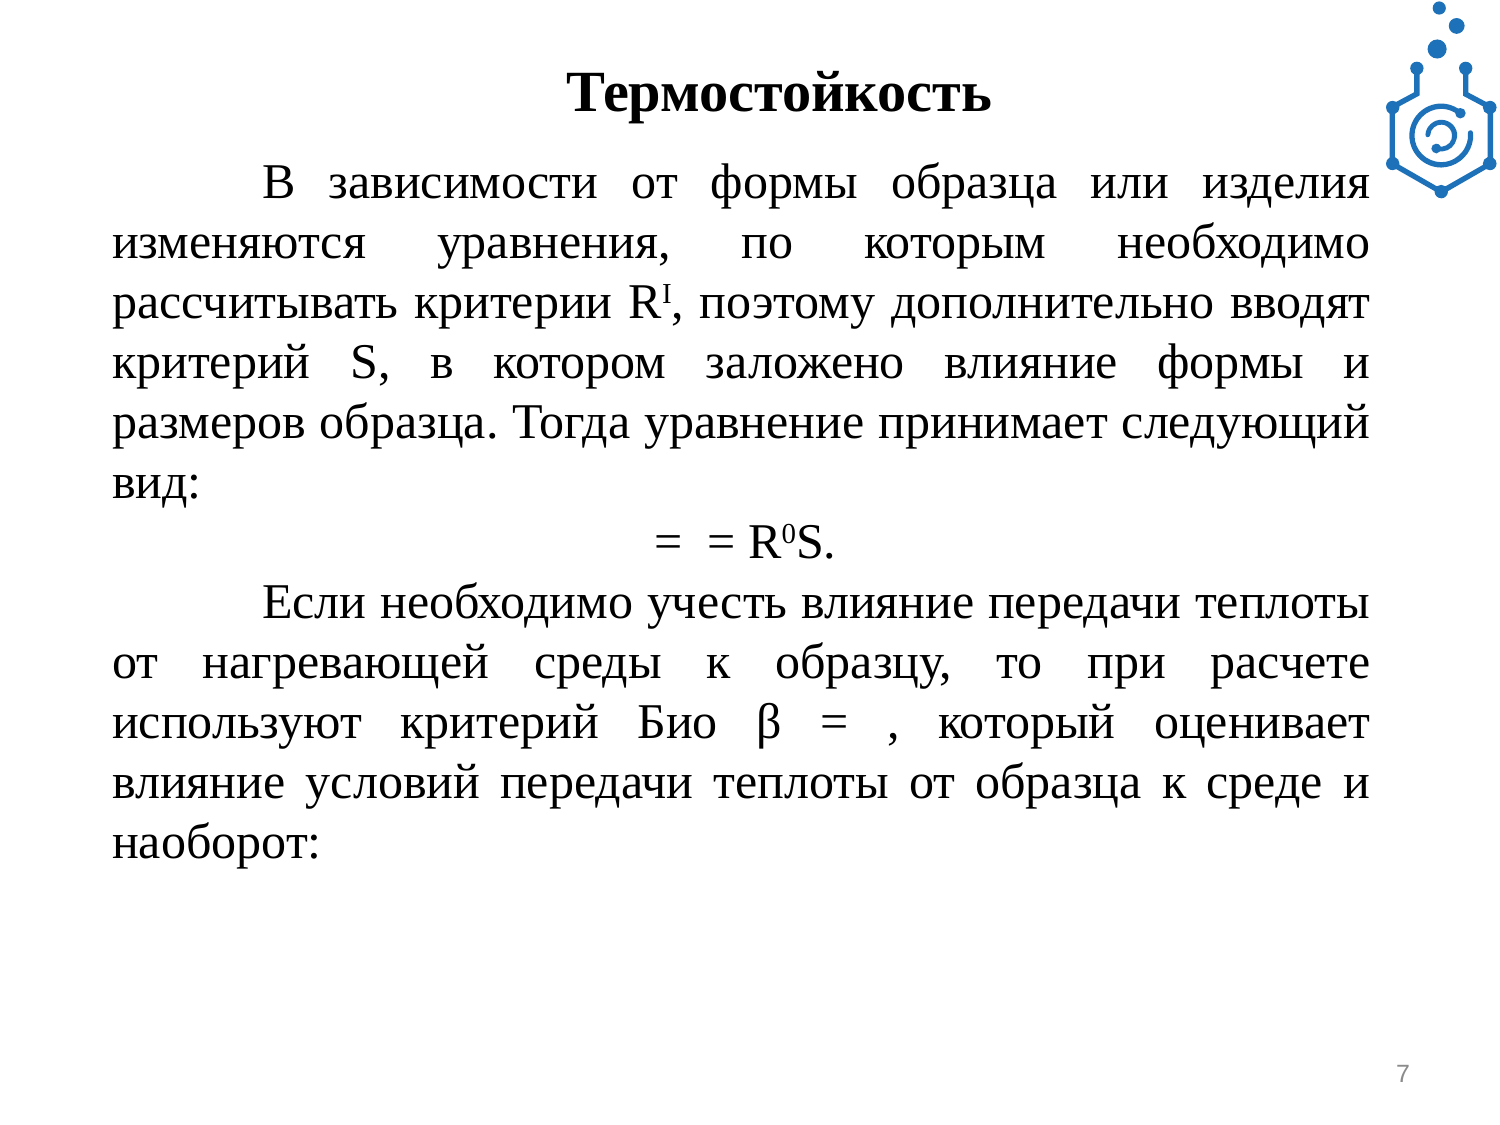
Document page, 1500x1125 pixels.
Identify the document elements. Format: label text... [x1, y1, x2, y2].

picture [1385, 1, 1497, 199]
slide_number 7 [1074, 1042, 1425, 1103]
text_box Термостойкость [145, 46, 1385, 130]
text_box [76, 286, 1427, 1000]
